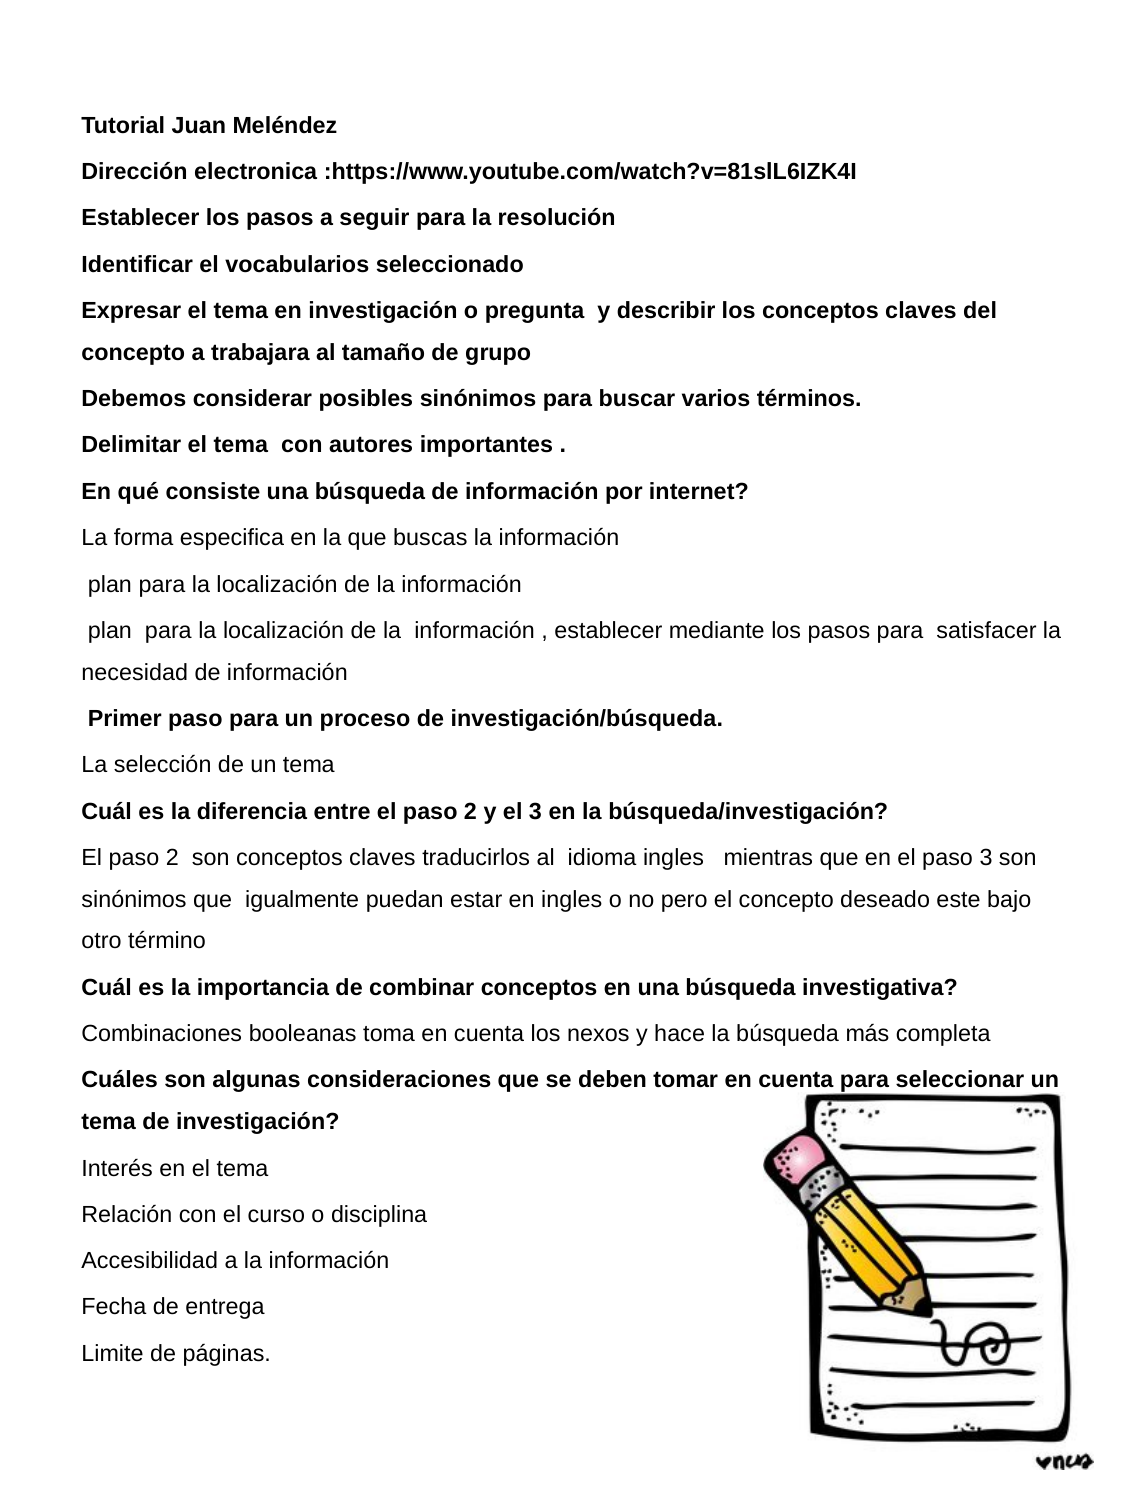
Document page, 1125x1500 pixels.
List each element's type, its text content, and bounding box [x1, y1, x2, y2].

picture [762, 1092, 1095, 1470]
list Tutorial Juan Meléndez Dirección electronica :https://www.youtube.com/watch?v=81slL6IZK4I Establecer los pasos a seguir para la resolución Identificar el vocabularios seleccionado Expresar el tema en investigación o pregunta y describir los conceptos claves del concepto a trabajara al tamaño de grupo Debemos considerar posibles sinónimos para buscar varios términos. Delimitar el tema con autores importantes . En qué consiste una búsqueda de información por internet? La forma especifica en la que buscas la información plan para la localización de la información plan para la localización de la información , establecer mediante los pasos para satisfacer la necesidad de información Primer paso para un proceso de investigación/búsqueda. La selección de un tema Cuál es la diferencia entre el paso 2 y el 3 en la búsqueda/investigación? El paso 2 son conceptos claves traducirlos al idioma ingles mientras que en el paso 3 son sinónimos que igualmente puedan estar en ingles o no pero el concepto deseado este bajo otro término Cuál es la importancia de combinar conceptos en una búsqueda investigativa? Combinaciones booleanas toma en cuenta los nexos y hace la búsqueda más completa Cuáles son algunas consideraciones que se deben tomar en cuenta para seleccionar un tema de investigación? Interés en el tema Relación con el curso o disciplina Accesibilidad a la información Fecha de entrega Limite de páginas. [66, 88, 1079, 1388]
